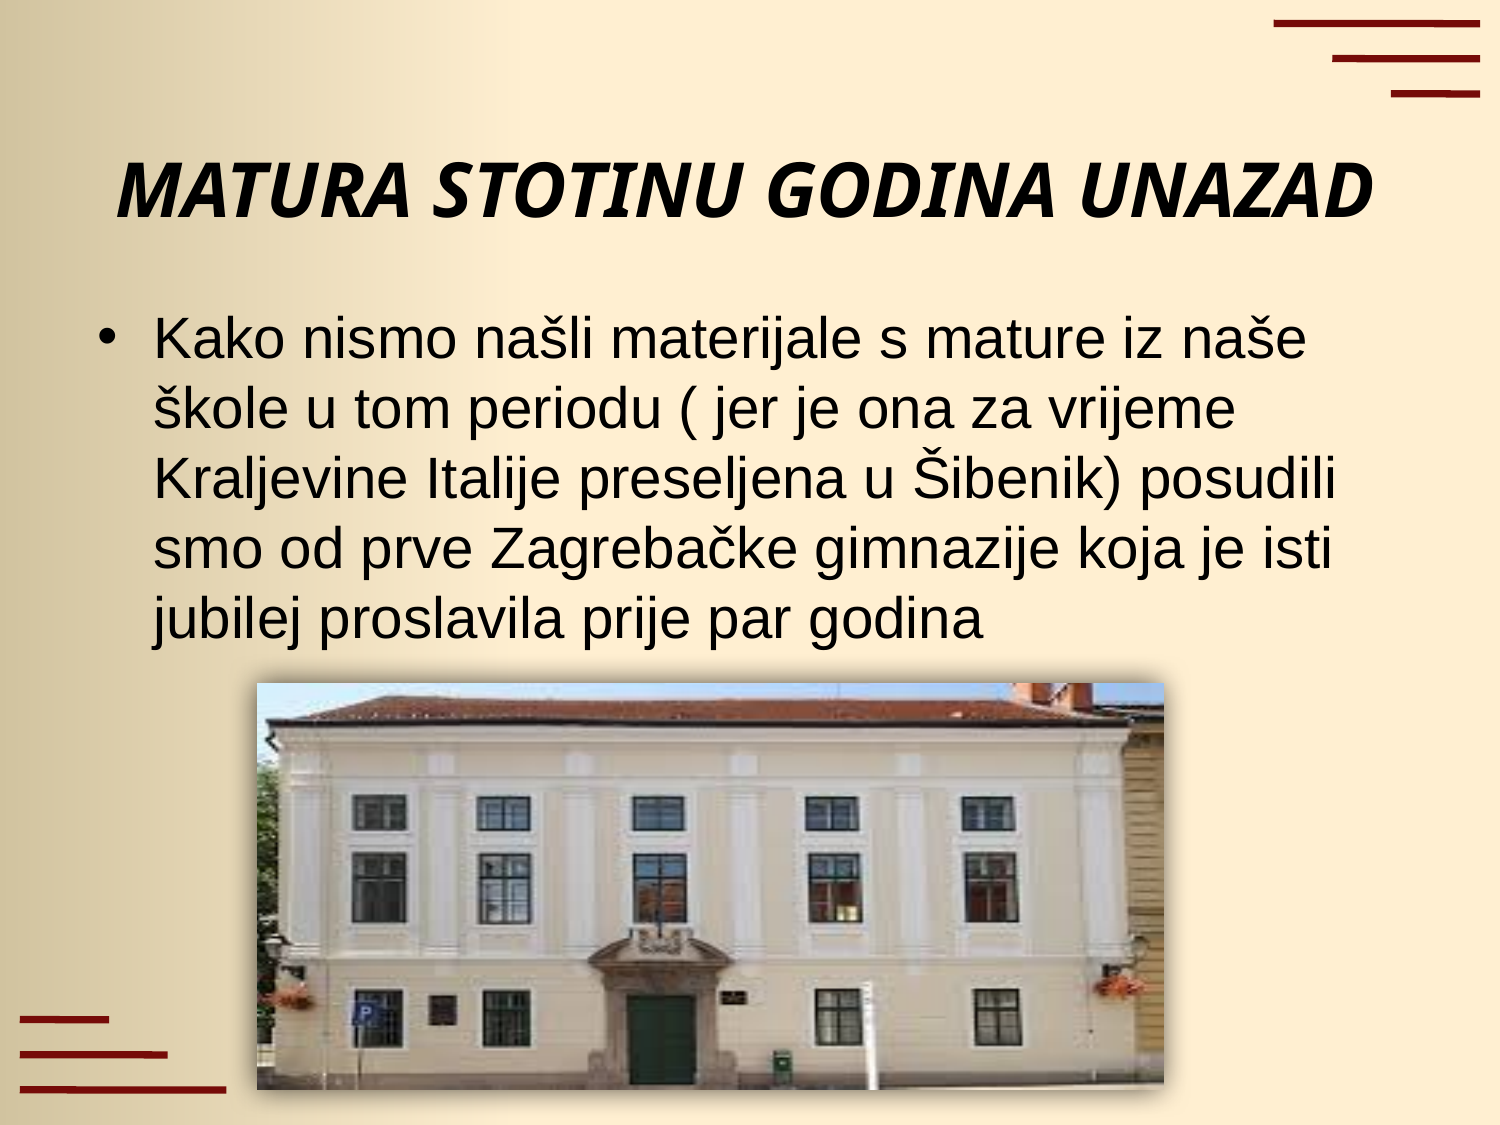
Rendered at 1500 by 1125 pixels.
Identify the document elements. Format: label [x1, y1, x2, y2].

text_box [23, 23, 1477, 1091]
